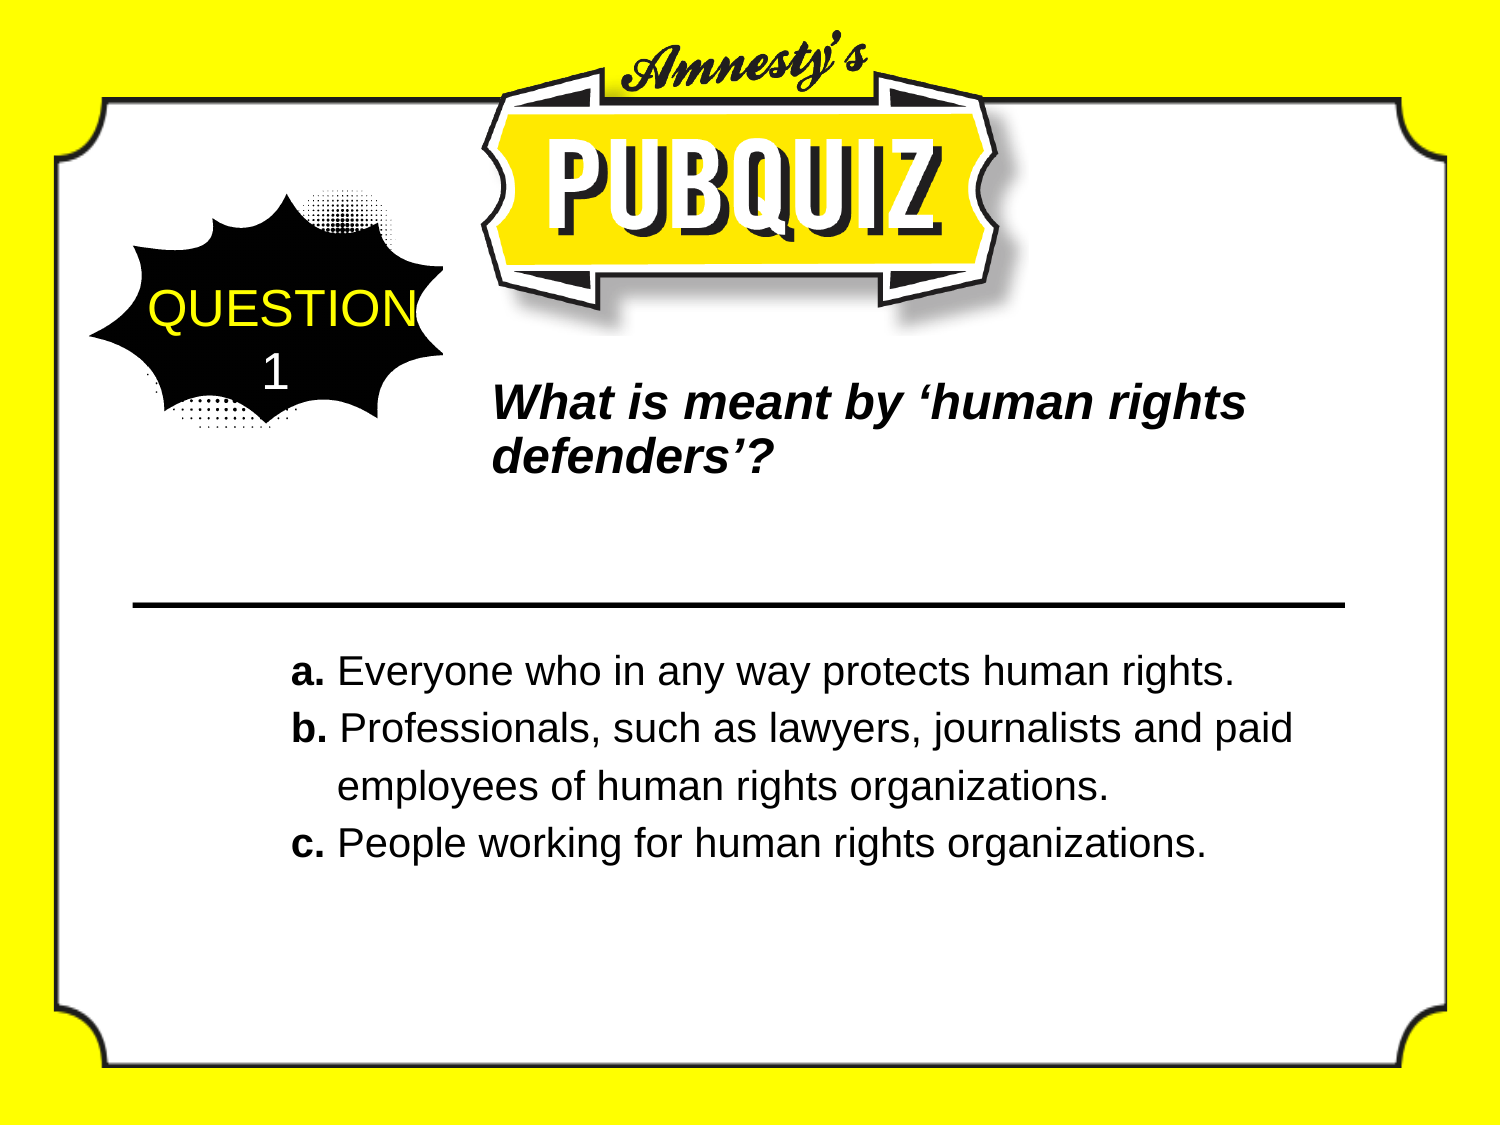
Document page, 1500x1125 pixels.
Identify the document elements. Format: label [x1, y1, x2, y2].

picture [53, 30, 1448, 1068]
